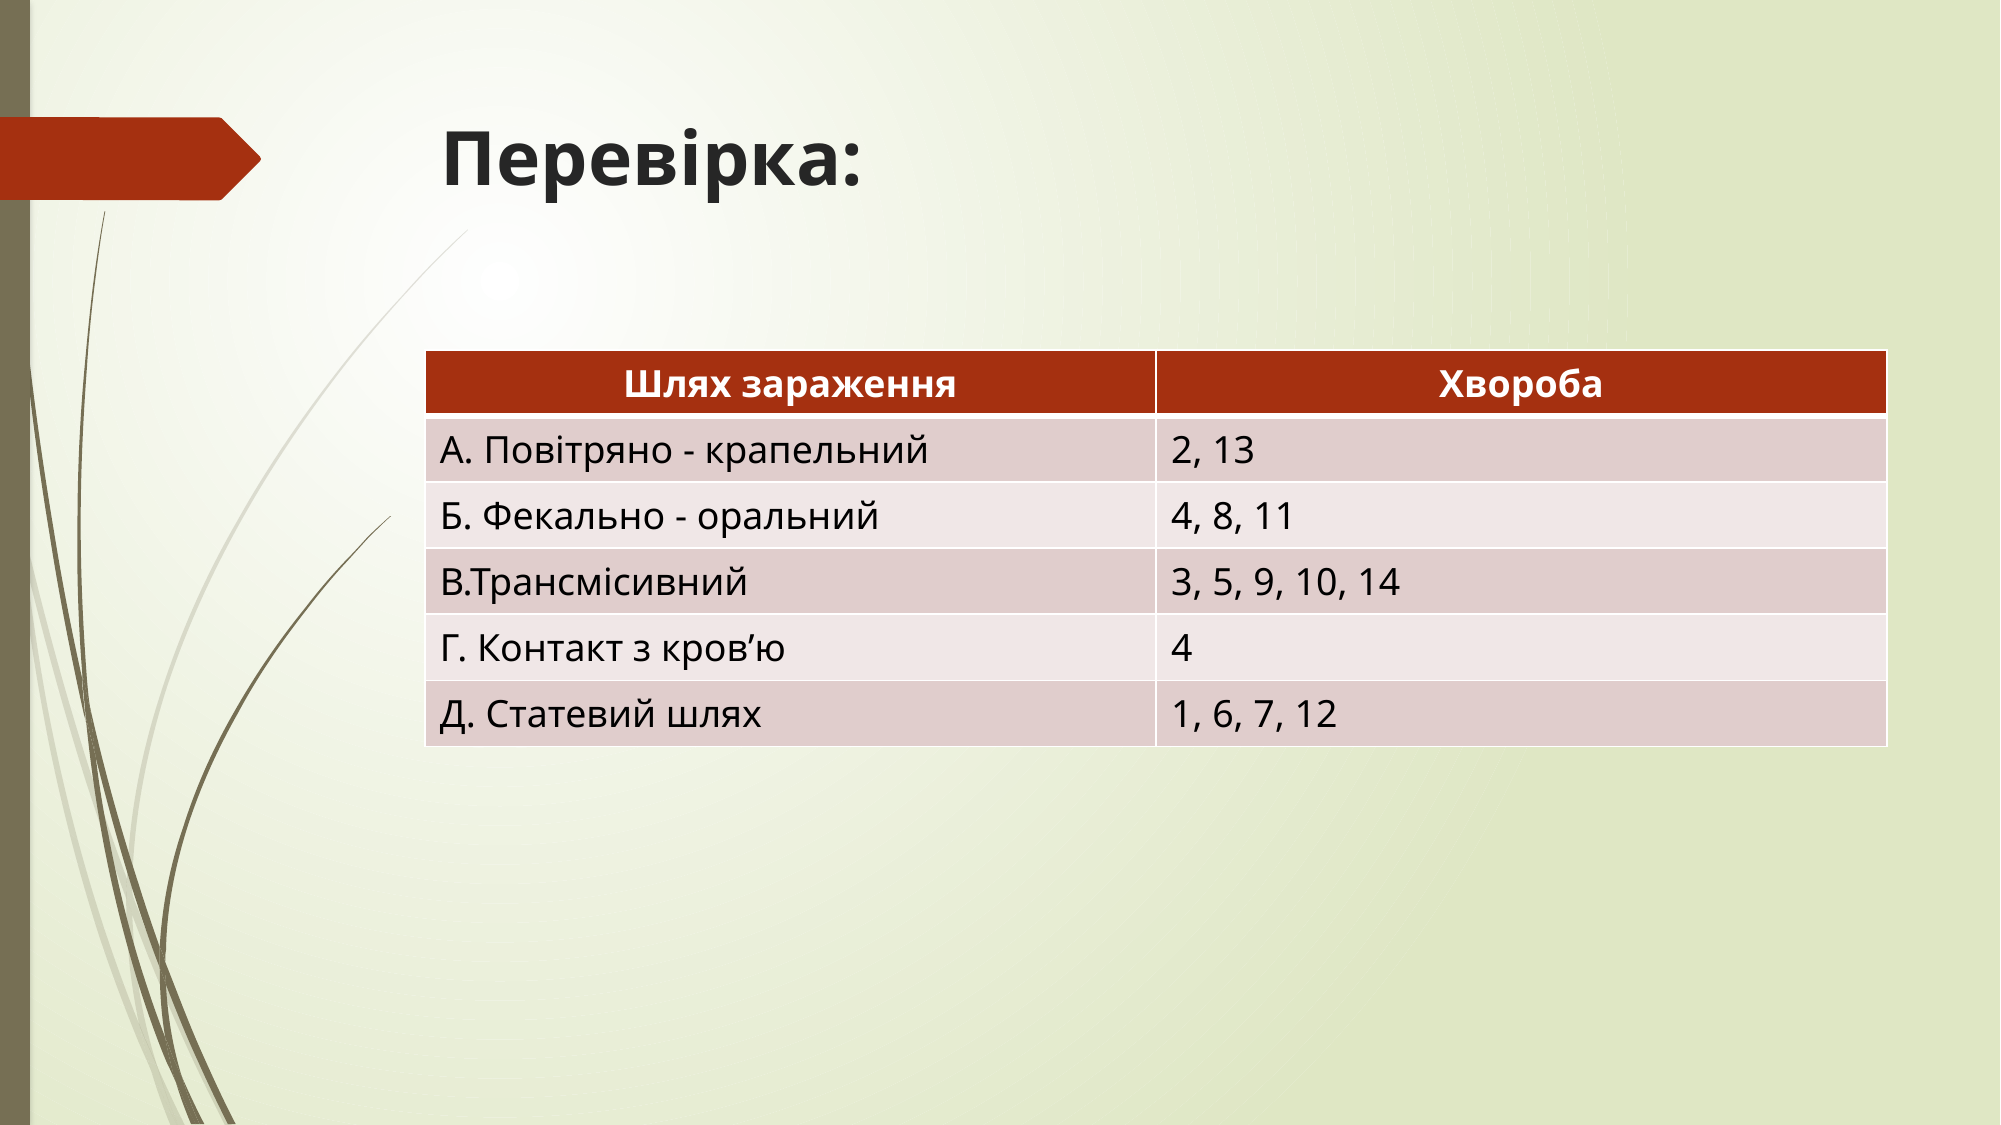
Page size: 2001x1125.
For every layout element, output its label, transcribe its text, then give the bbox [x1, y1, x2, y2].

table_cell 1, 6, 7, 12 [1157, 681, 1886, 746]
table_header Шлях зараження [426, 351, 1155, 413]
table_cell 3, 5, 9, 10, 14 [1157, 549, 1886, 613]
title Перевірка: [425, 102, 1888, 313]
table_cell Г. Контакт з кров’ю [426, 615, 1155, 680]
table_cell Д. Статевий шлях [426, 681, 1155, 746]
table_cell В.Трансмісивний [426, 549, 1155, 613]
table_header Хвороба [1157, 351, 1886, 413]
table_cell 4, 8, 11 [1157, 483, 1886, 547]
table_cell А. Повітряно - крапельний [426, 419, 1155, 481]
table_cell 4 [1157, 615, 1886, 680]
table_cell Б. Фекально - оральний [426, 483, 1155, 547]
table_cell 2, 13 [1157, 419, 1886, 481]
